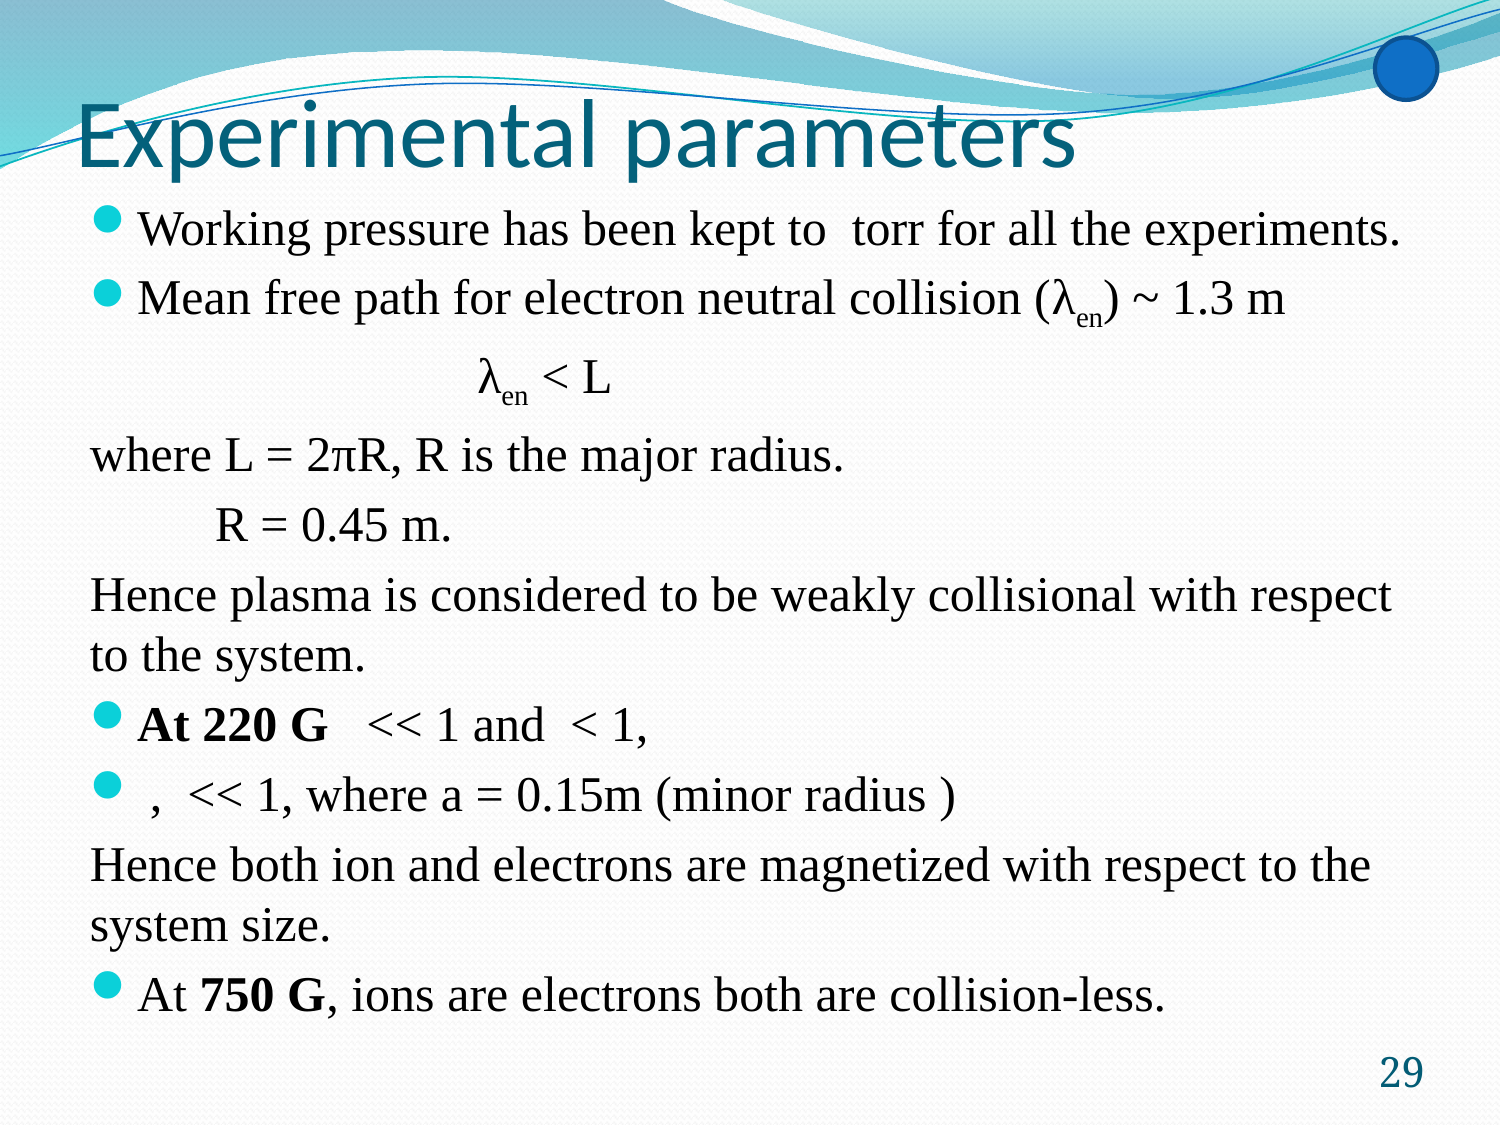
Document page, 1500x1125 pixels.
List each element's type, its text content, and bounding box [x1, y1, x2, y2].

slide_number 29 [1299, 1042, 1425, 1103]
text_box [1372, 35, 1440, 103]
title Experimental parameters [75, 62, 1300, 188]
